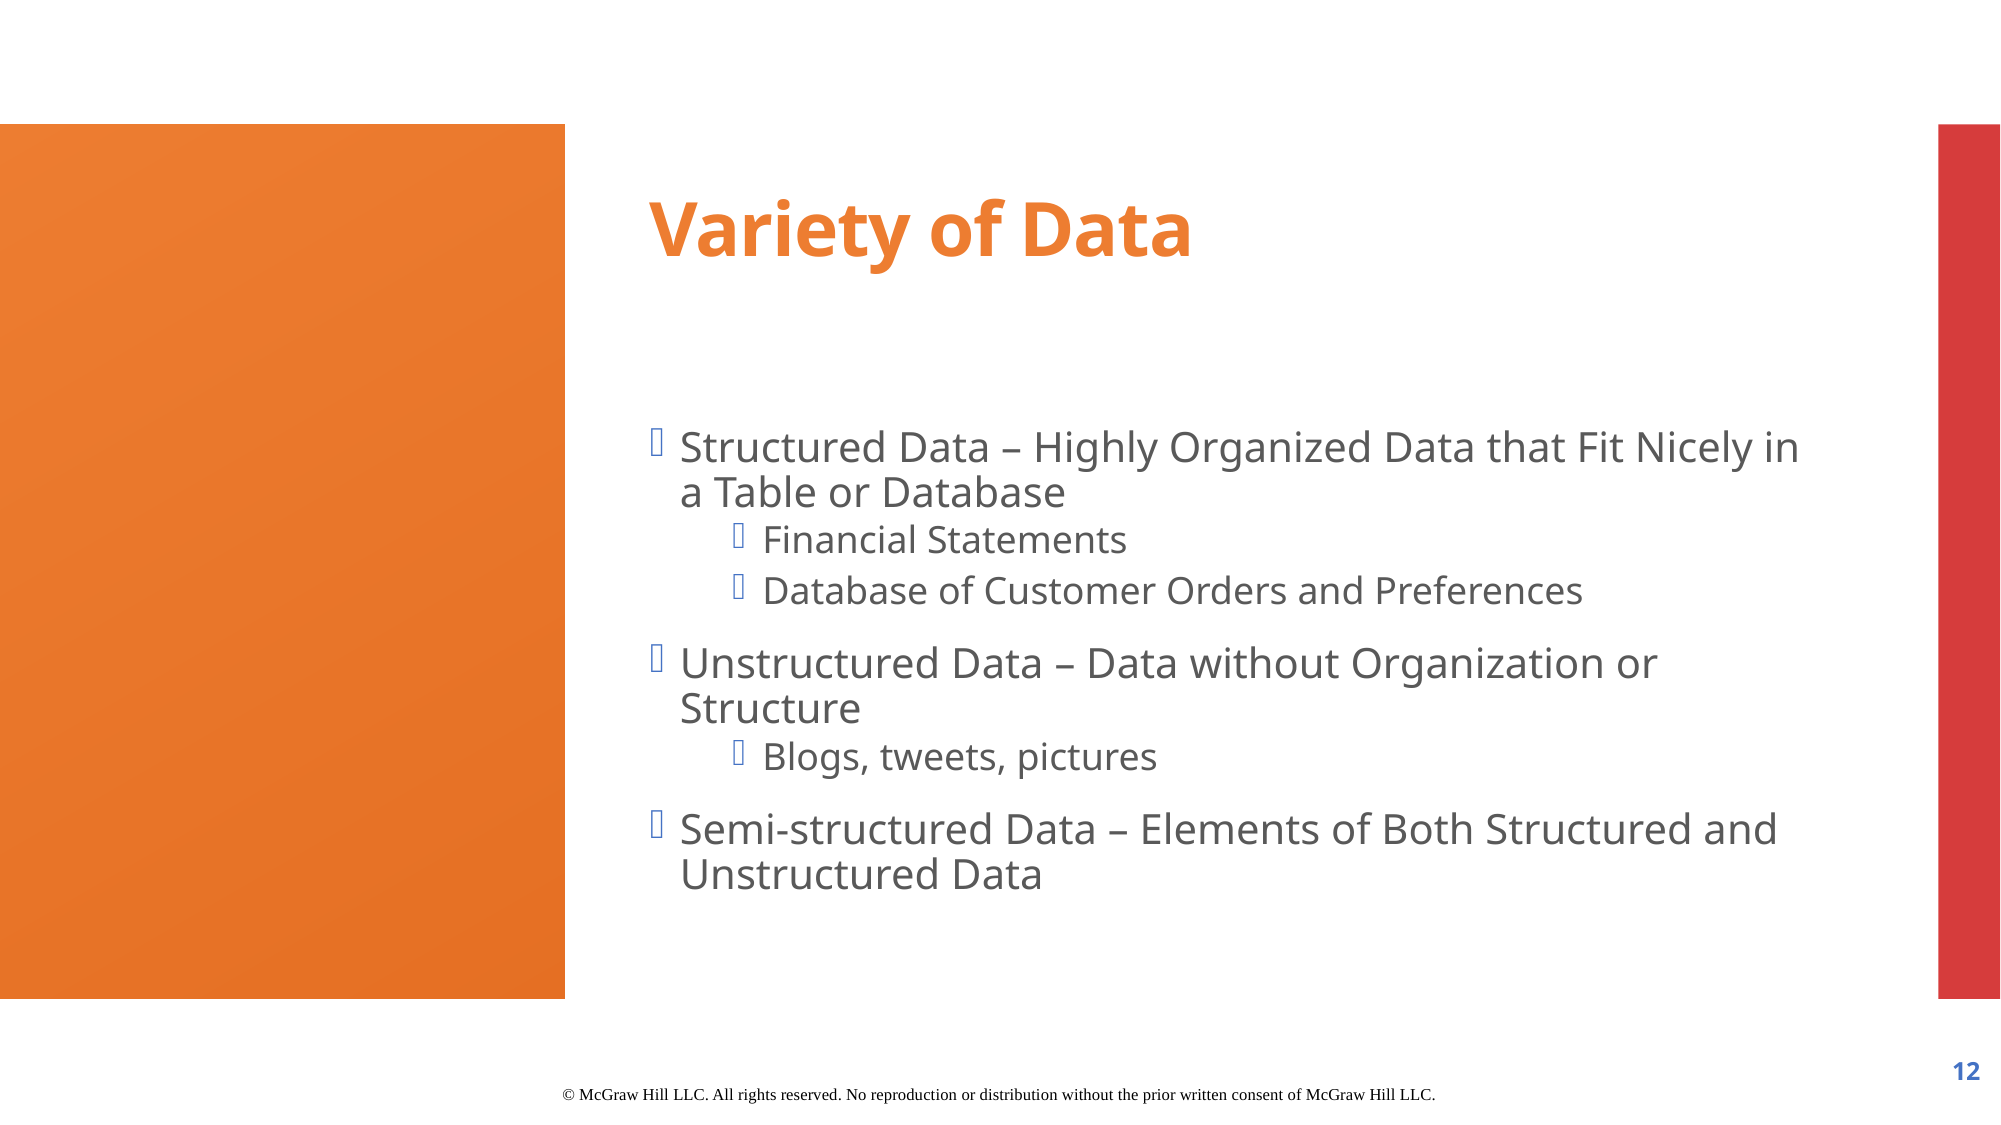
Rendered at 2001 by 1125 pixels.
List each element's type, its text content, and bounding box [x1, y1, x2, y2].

list Structured Data – Highly Organized Data that Fit Nicely in a Table or Database Financial Statements Database of Customer Orders and Preferences Unstructured Data – Data without Organization or Structure Blogs, tweets, pictures Semi-structured Data – Elements of Both Structured and Unstructured Data [634, 343, 1835, 982]
title Variety of Data [634, 143, 1835, 322]
slide_number 12 [1744, 1042, 1996, 1103]
